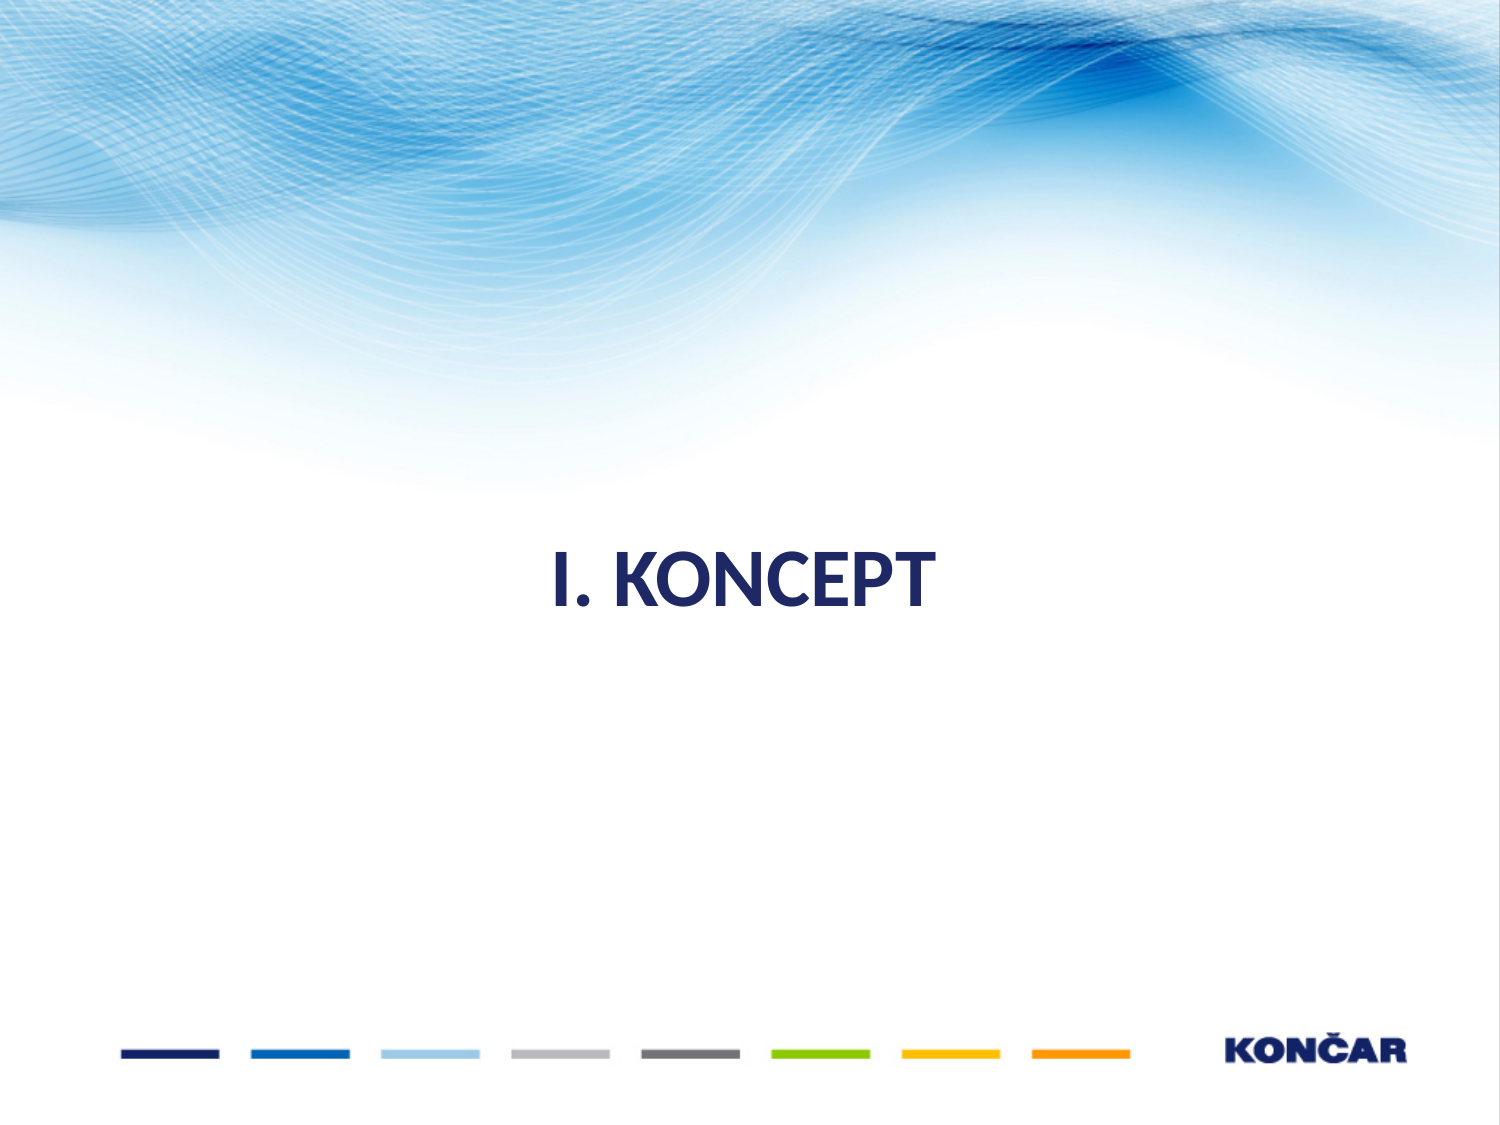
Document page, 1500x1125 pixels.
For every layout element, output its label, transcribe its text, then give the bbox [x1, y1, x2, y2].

picture [0, 0, 1500, 1125]
subtitle I. KONCEPT [218, 515, 1269, 701]
